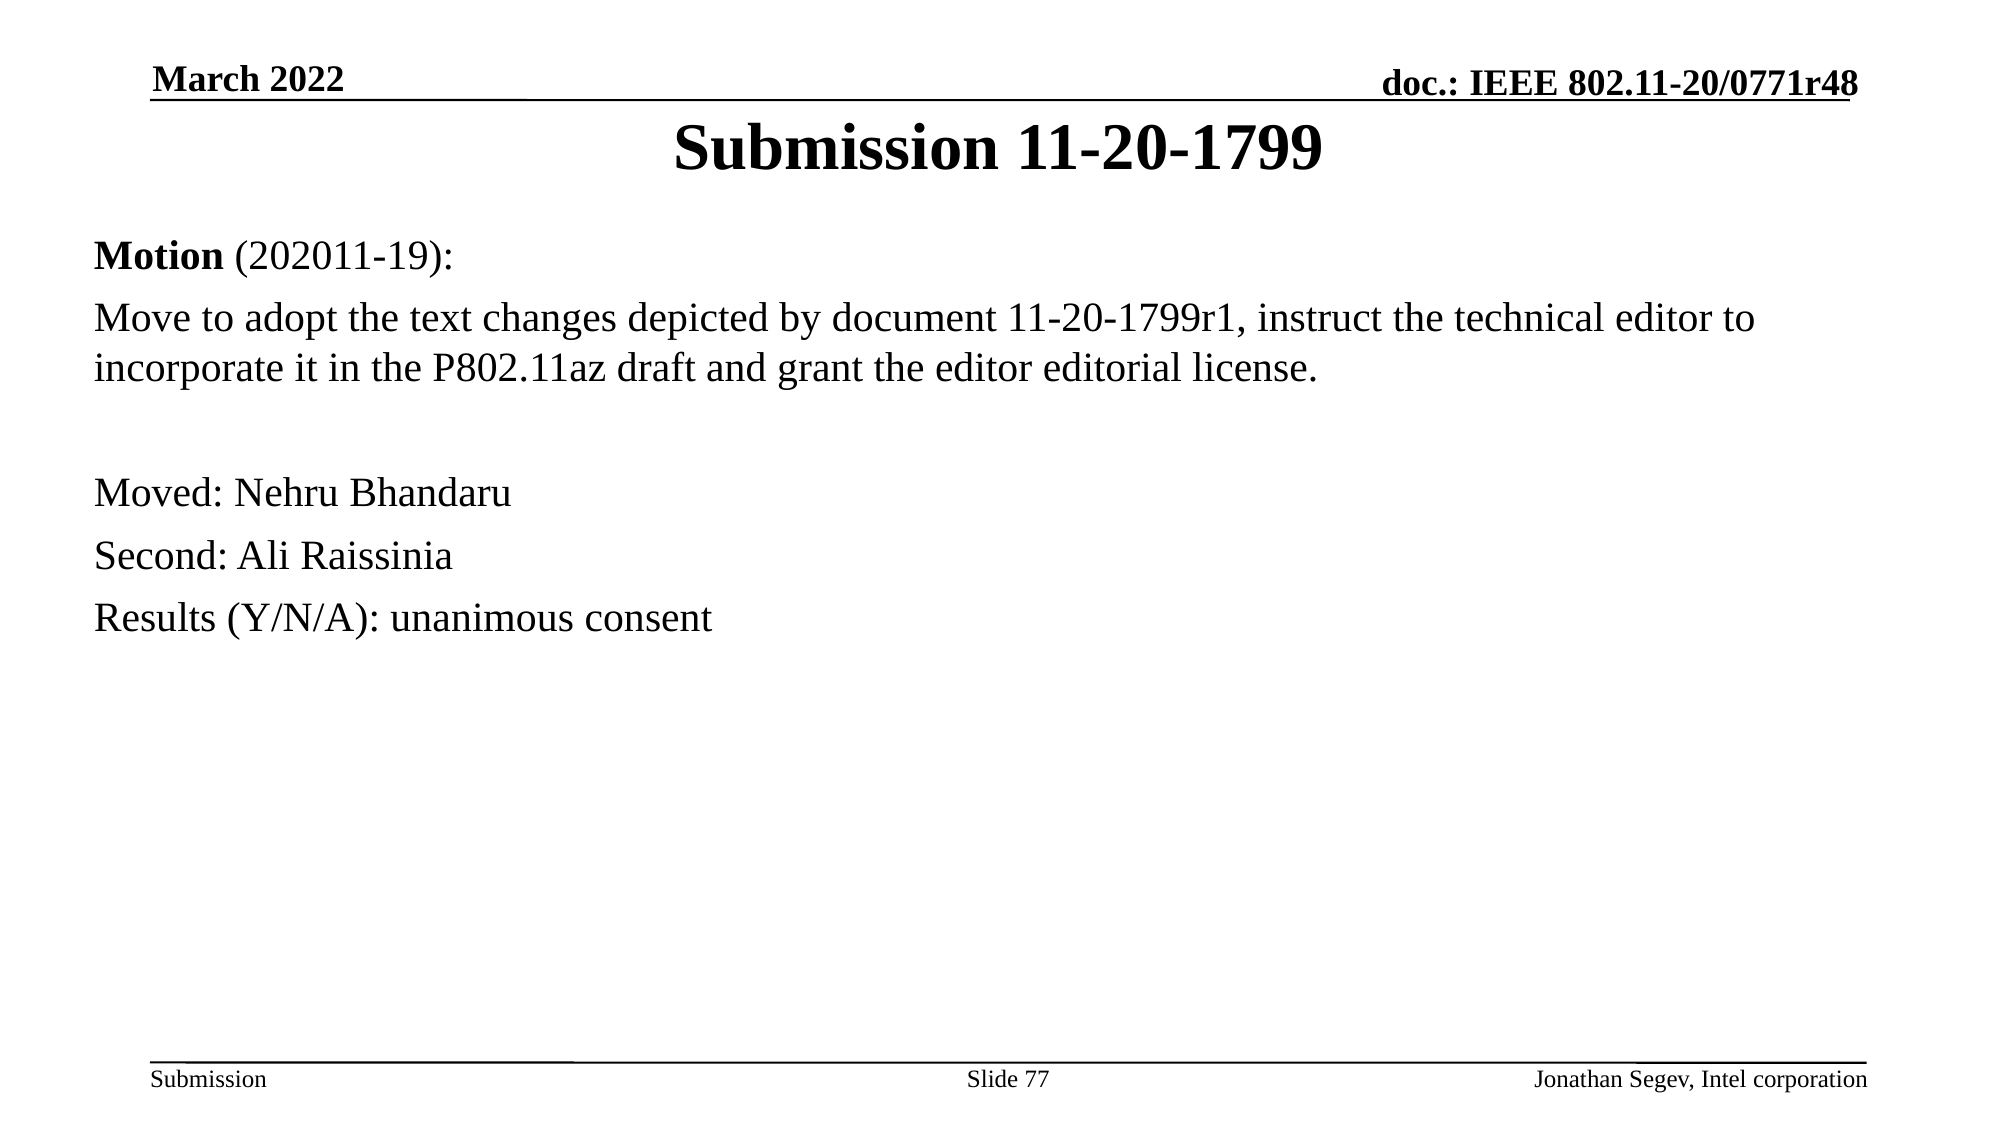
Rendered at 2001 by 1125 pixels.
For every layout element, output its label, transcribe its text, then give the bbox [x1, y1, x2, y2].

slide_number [152, 54, 563, 100]
list Motion (202011-19): Move to adopt the text changes depicted by document 11-20-1799r1, instruct the technical editor to incorporate it in the P802.11az draft and grant the editor editorial license. Moved: Nehru Bhandaru Second: Ali Raissinia Results (Y/N/A): unanimous consent [78, 219, 1922, 1000]
slide_number Slide 77 [950, 1061, 1067, 1123]
title Submission 11-20-1799 [149, 112, 1850, 173]
footer Jonathan Segev, Intel corporation [1171, 1061, 1869, 1093]
